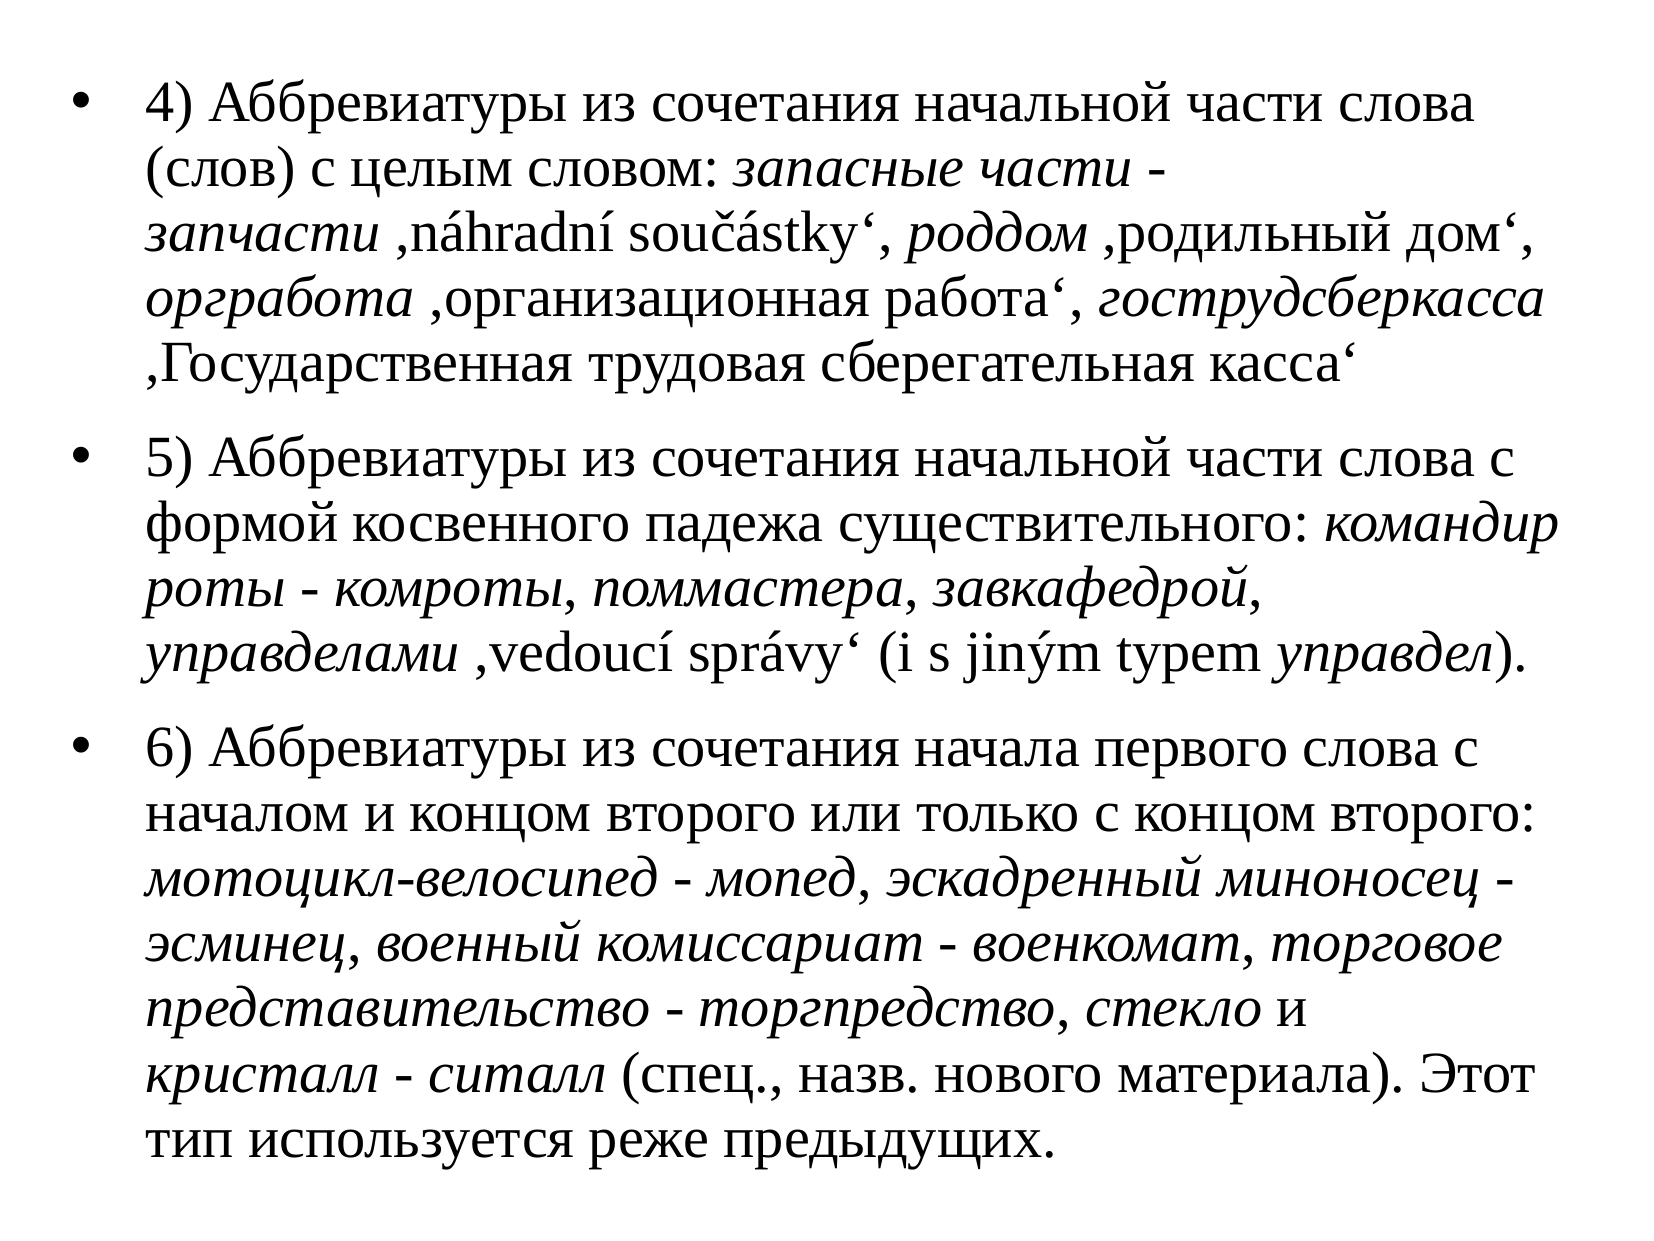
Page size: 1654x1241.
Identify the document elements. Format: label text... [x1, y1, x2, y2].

list 4) Аббревиатуры из сочетания начальной части слова (слов) с целым словом: запасные части - запчасти ,náhradní součástky‘, роддом ,родильный дом‘, оргработа ,организационная работа‘, гострудсберкасса ,Государственная трудовая сберегательная касса‘ 5) Аббревиатуры из сочетания начальной части слова с формой косвенного падежа существительного: командир роты - комроты, поммастера, завкафедрой, управделами ,vedoucí správy‘ (i s jiným typem управдел). 6) Аббревиатуры из сочетания начала первого слова с началом и концом второго или только с концом второго: мотоцикл-велосипед - мопед, эскадренный миноносец - эсминец, военный комиссариат - военкомат, торговое представительство - торгпредство, стекло и кристалл - ситалл (спец., назв. нового материала). Этот тип используется реже предыдущих. [70, 64, 1583, 1187]
